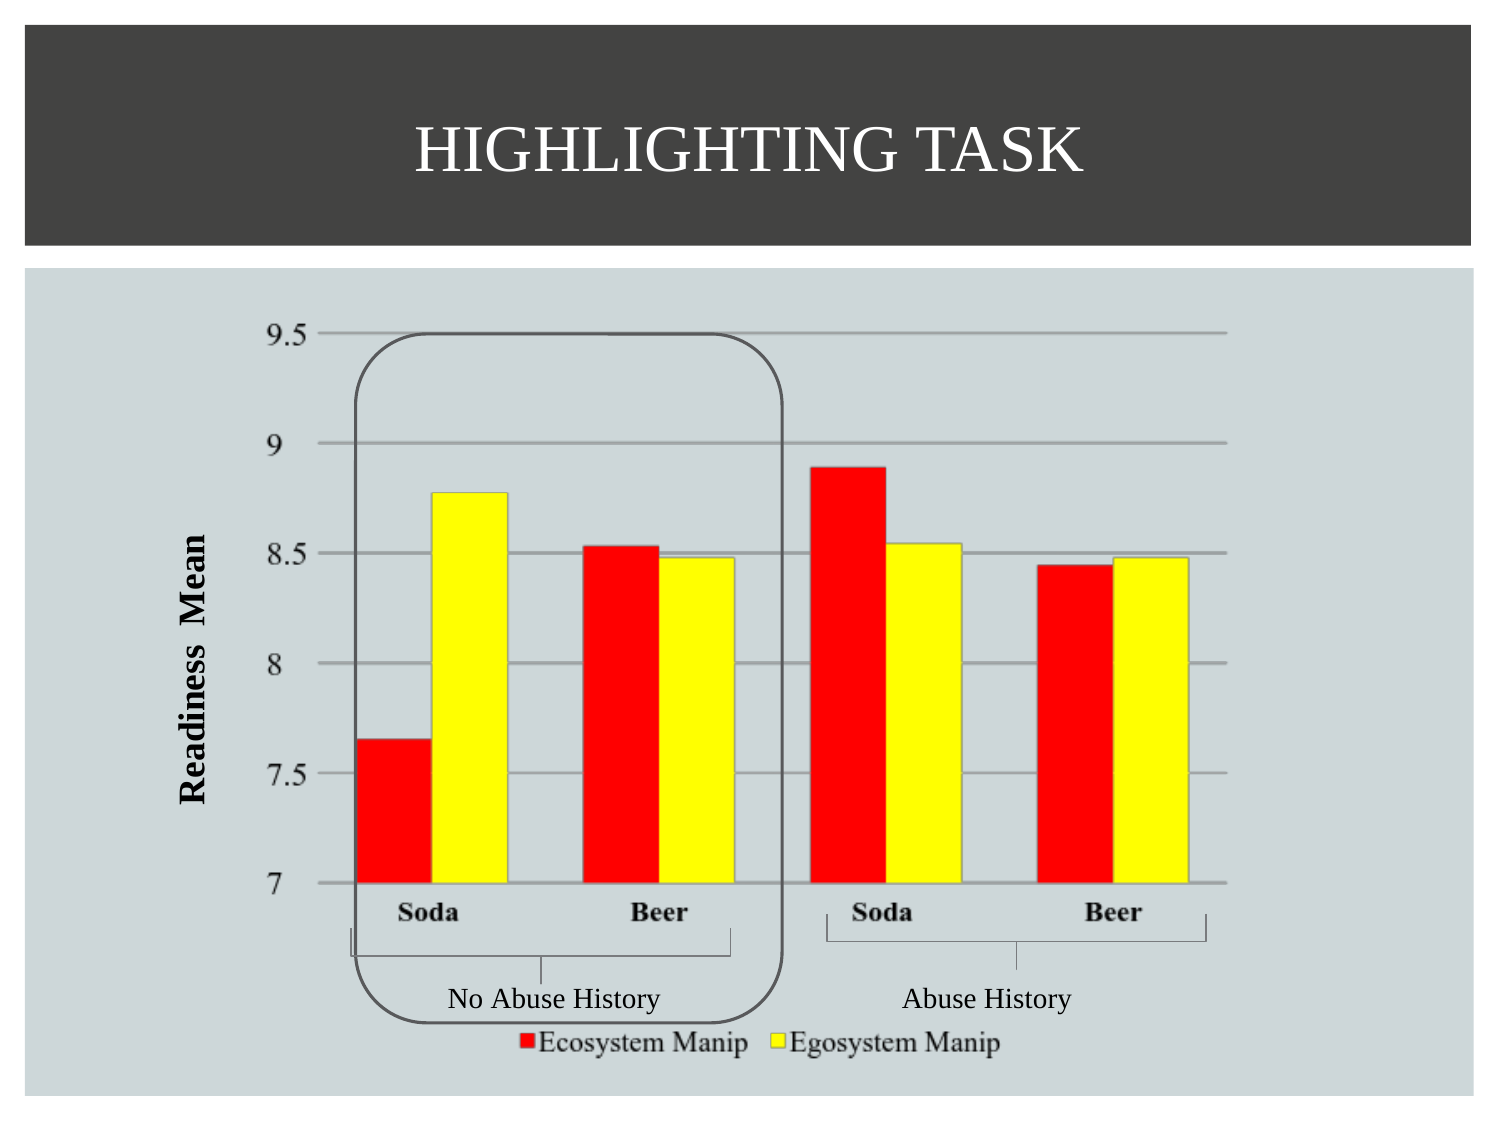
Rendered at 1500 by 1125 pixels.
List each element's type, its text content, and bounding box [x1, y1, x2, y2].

title HIGHLIGHTING TASK [62, 58, 1438, 232]
text_box Readiness Mean [159, 491, 236, 849]
picture [249, 309, 1251, 1077]
